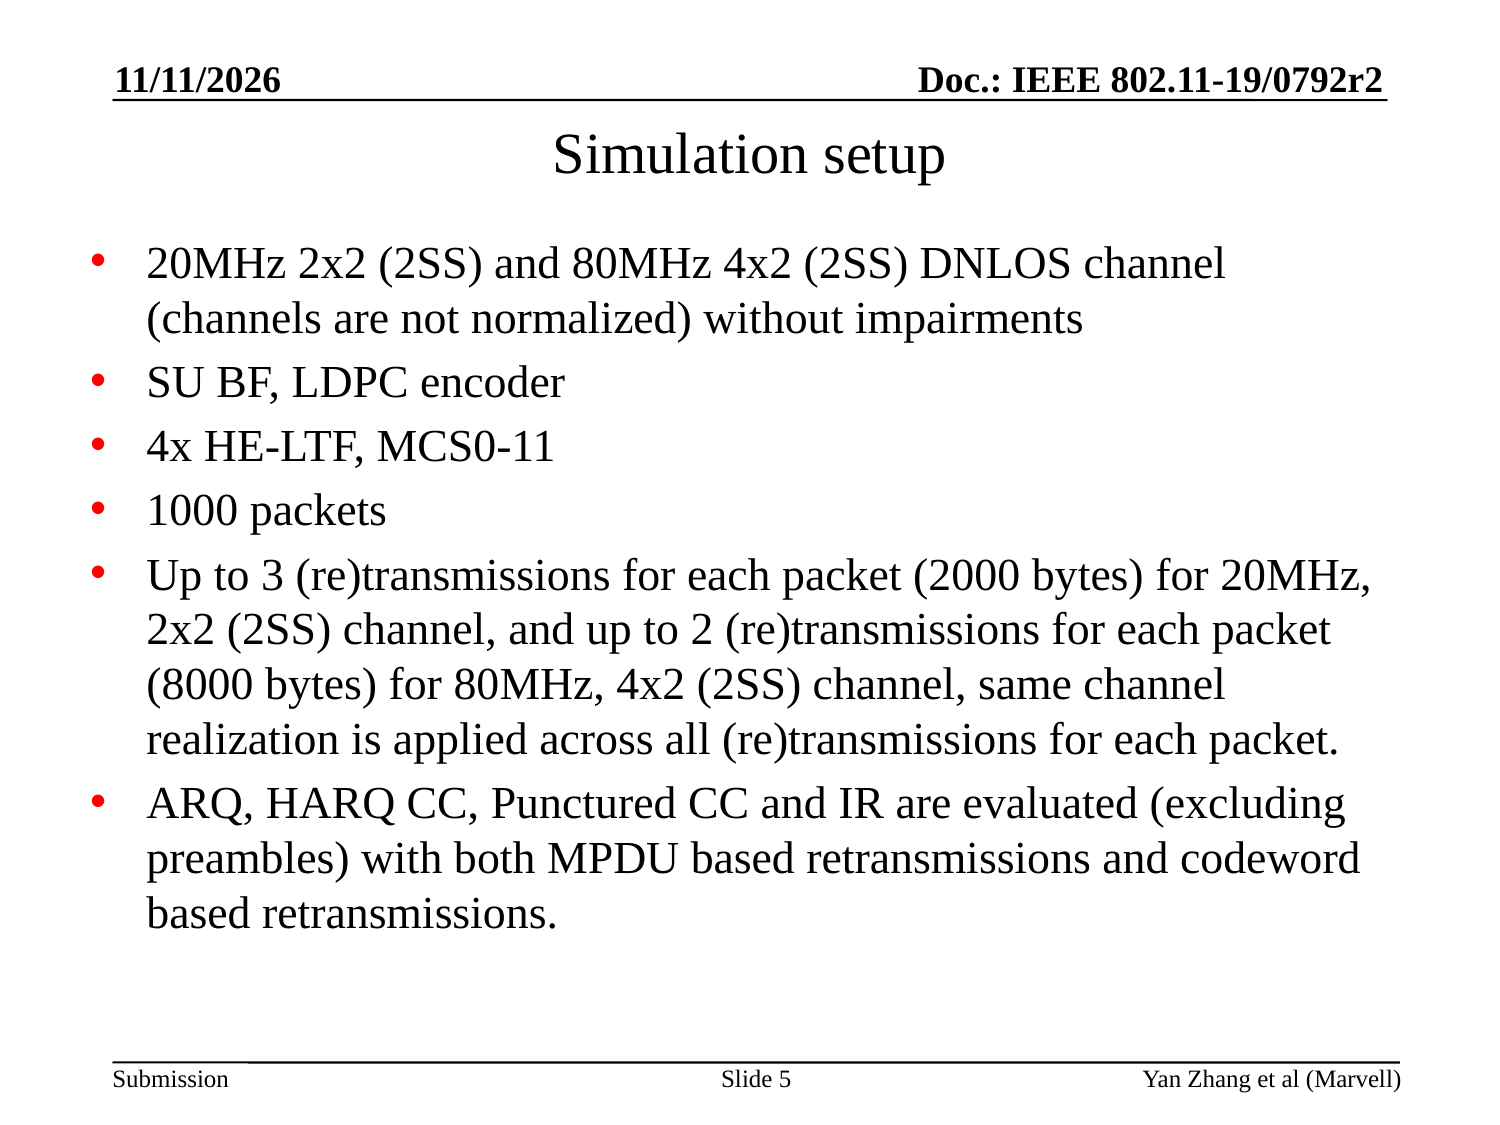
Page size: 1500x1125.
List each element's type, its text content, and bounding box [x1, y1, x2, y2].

title Simulation setup [112, 124, 1388, 176]
list 20MHz 2x2 (2SS) and 80MHz 4x2 (2SS) DNLOS channel (channels are not normalized) without impairments SU BF, LDPC encoder 4x HE-LTF, MCS0-11 1000 packets Up to 3 (re)transmissions for each packet (2000 bytes) for 20MHz, 2x2 (2SS) channel, and up to 2 (re)transmissions for each packet (8000 bytes) for 80MHz, 4x2 (2SS) channel, same channel realization is applied across all (re)transmissions for each packet. ARQ, HARQ CC, Punctured CC and IR are evaluated (excluding preambles) with both MPDU based retransmissions and codeword based retransmissions. [74, 224, 1402, 951]
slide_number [114, 54, 368, 101]
footer Yan Zhang et al (Marvell) [1137, 1061, 1402, 1093]
slide_number Slide 5 [712, 1061, 800, 1093]
